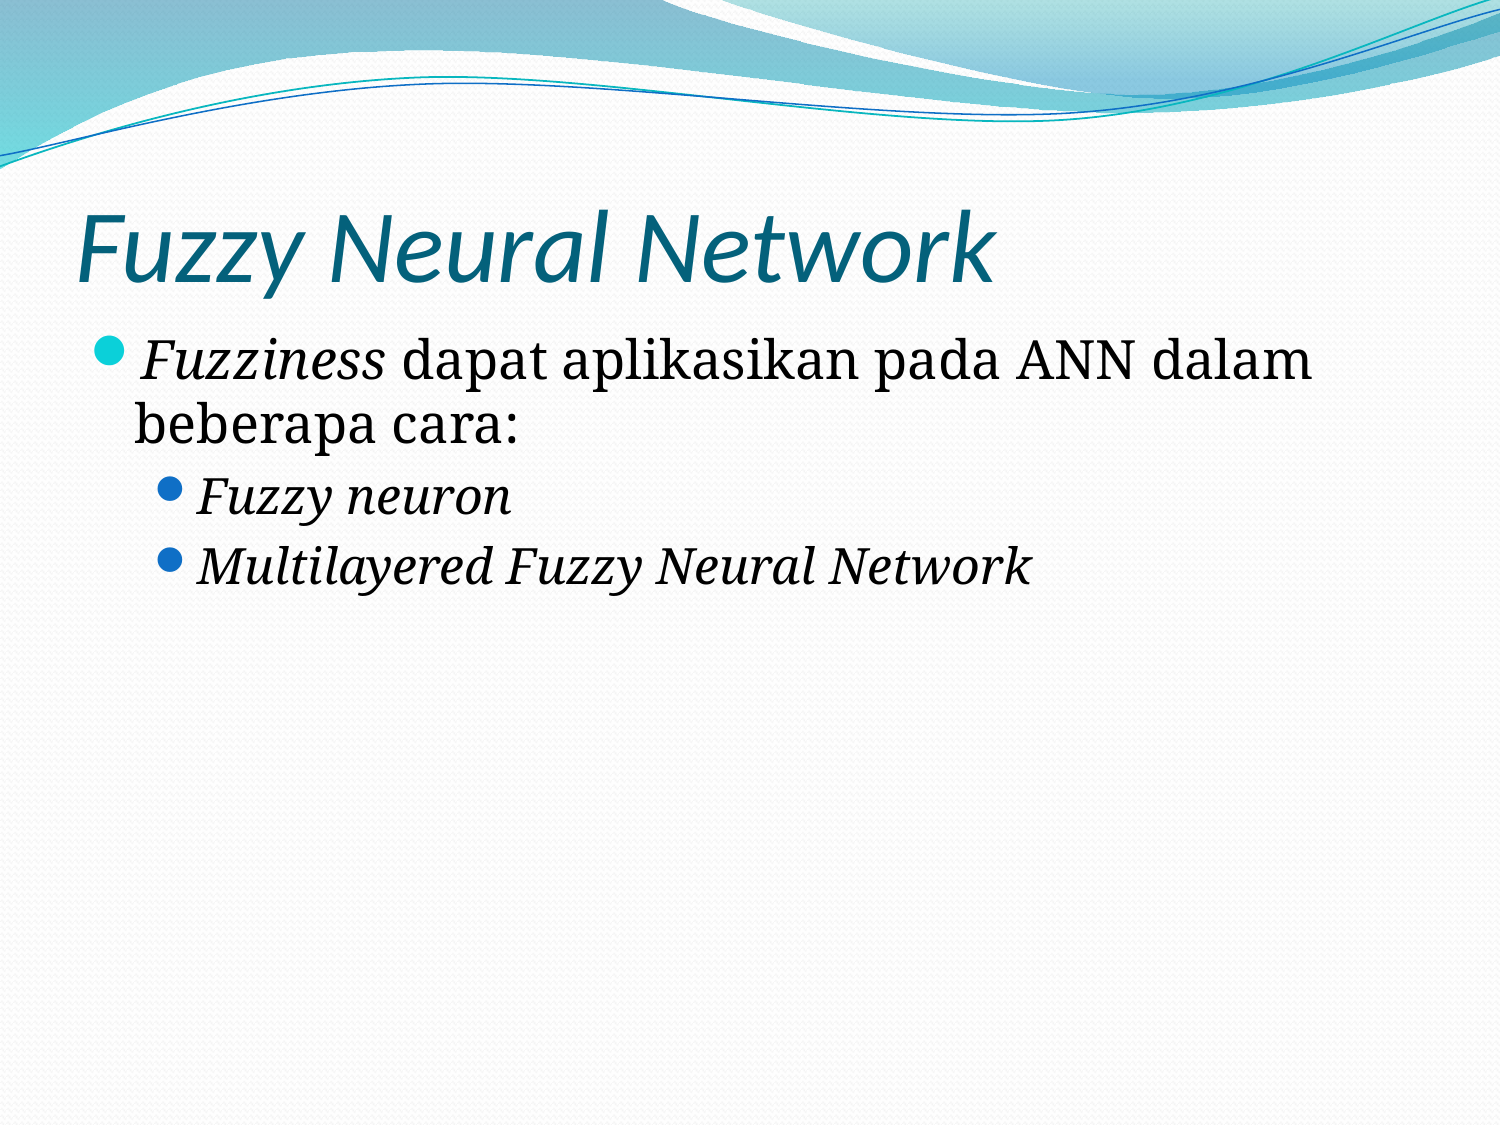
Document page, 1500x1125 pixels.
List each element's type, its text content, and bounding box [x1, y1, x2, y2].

title Fuzzy Neural Network [74, 115, 1426, 304]
list Fuzziness dapat aplikasikan pada ANN dalam beberapa cara: Fuzzy neuron Multilayered Fuzzy Neural Network [74, 317, 1426, 1038]
